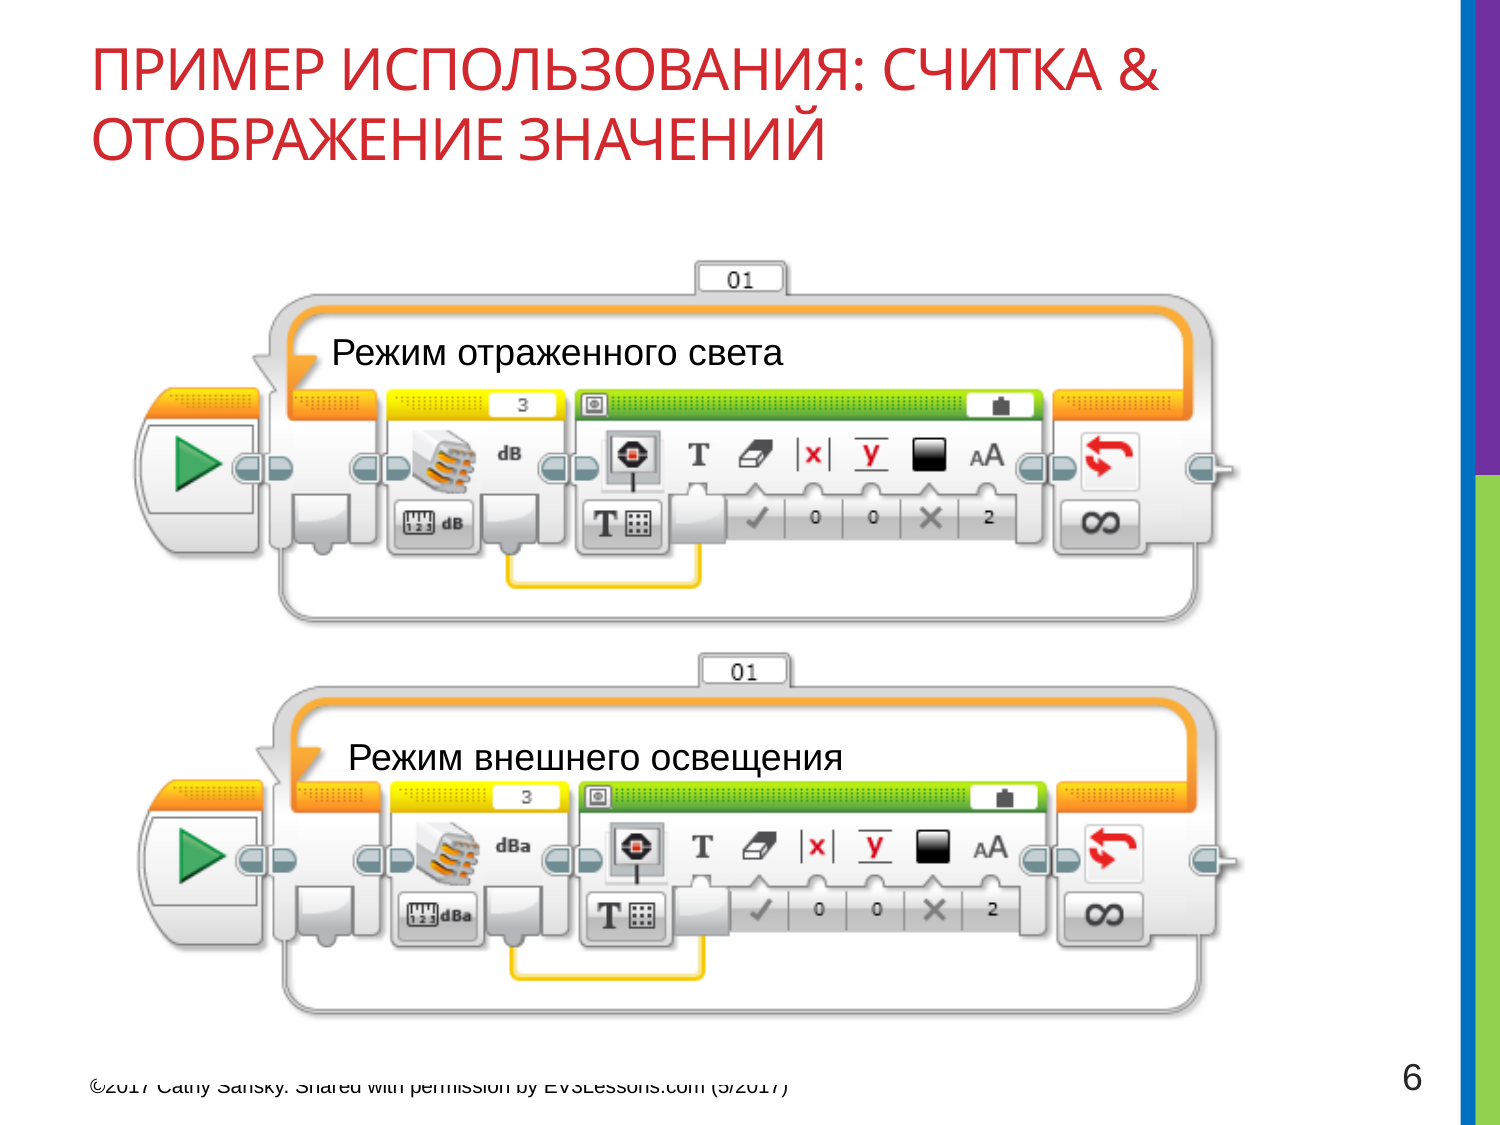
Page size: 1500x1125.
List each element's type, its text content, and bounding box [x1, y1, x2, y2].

slide_number 6 [1387, 1045, 1491, 1106]
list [96, 214, 1306, 1085]
footer ©2017 Cathy Sarisky. Shared with permission by EV3Lessons.com (5/2017) [75, 1065, 881, 1106]
title Пример использования: Считка & отображение значений [75, 25, 1428, 250]
